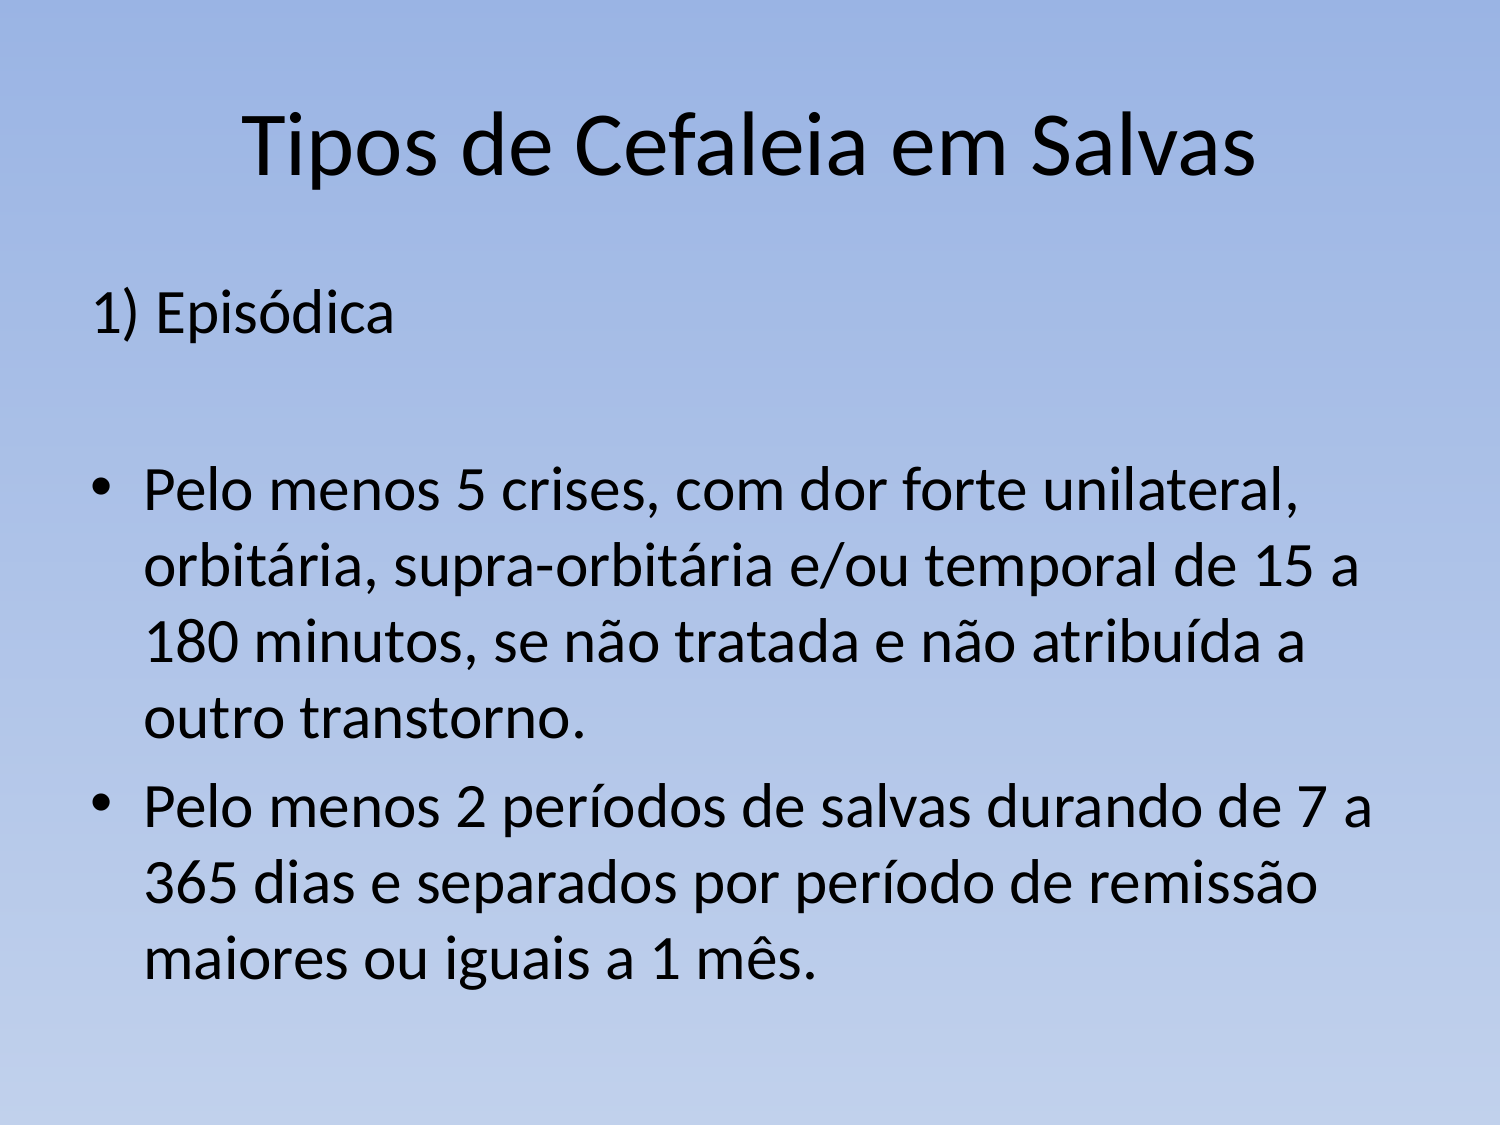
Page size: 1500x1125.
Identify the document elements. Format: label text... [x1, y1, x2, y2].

list 1) Episódica Pelo menos 5 crises, com dor forte unilateral, orbitária, supra-orbitária e/ou temporal de 15 a 180 minutos, se não tratada e não atribuída a outro transtorno. Pelo menos 2 períodos de salvas durando de 7 a 365 dias e separados por período de remissão maiores ou iguais a 1 mês. [75, 262, 1425, 1005]
title Tipos de Cefaleia em Salvas [75, 45, 1425, 233]
